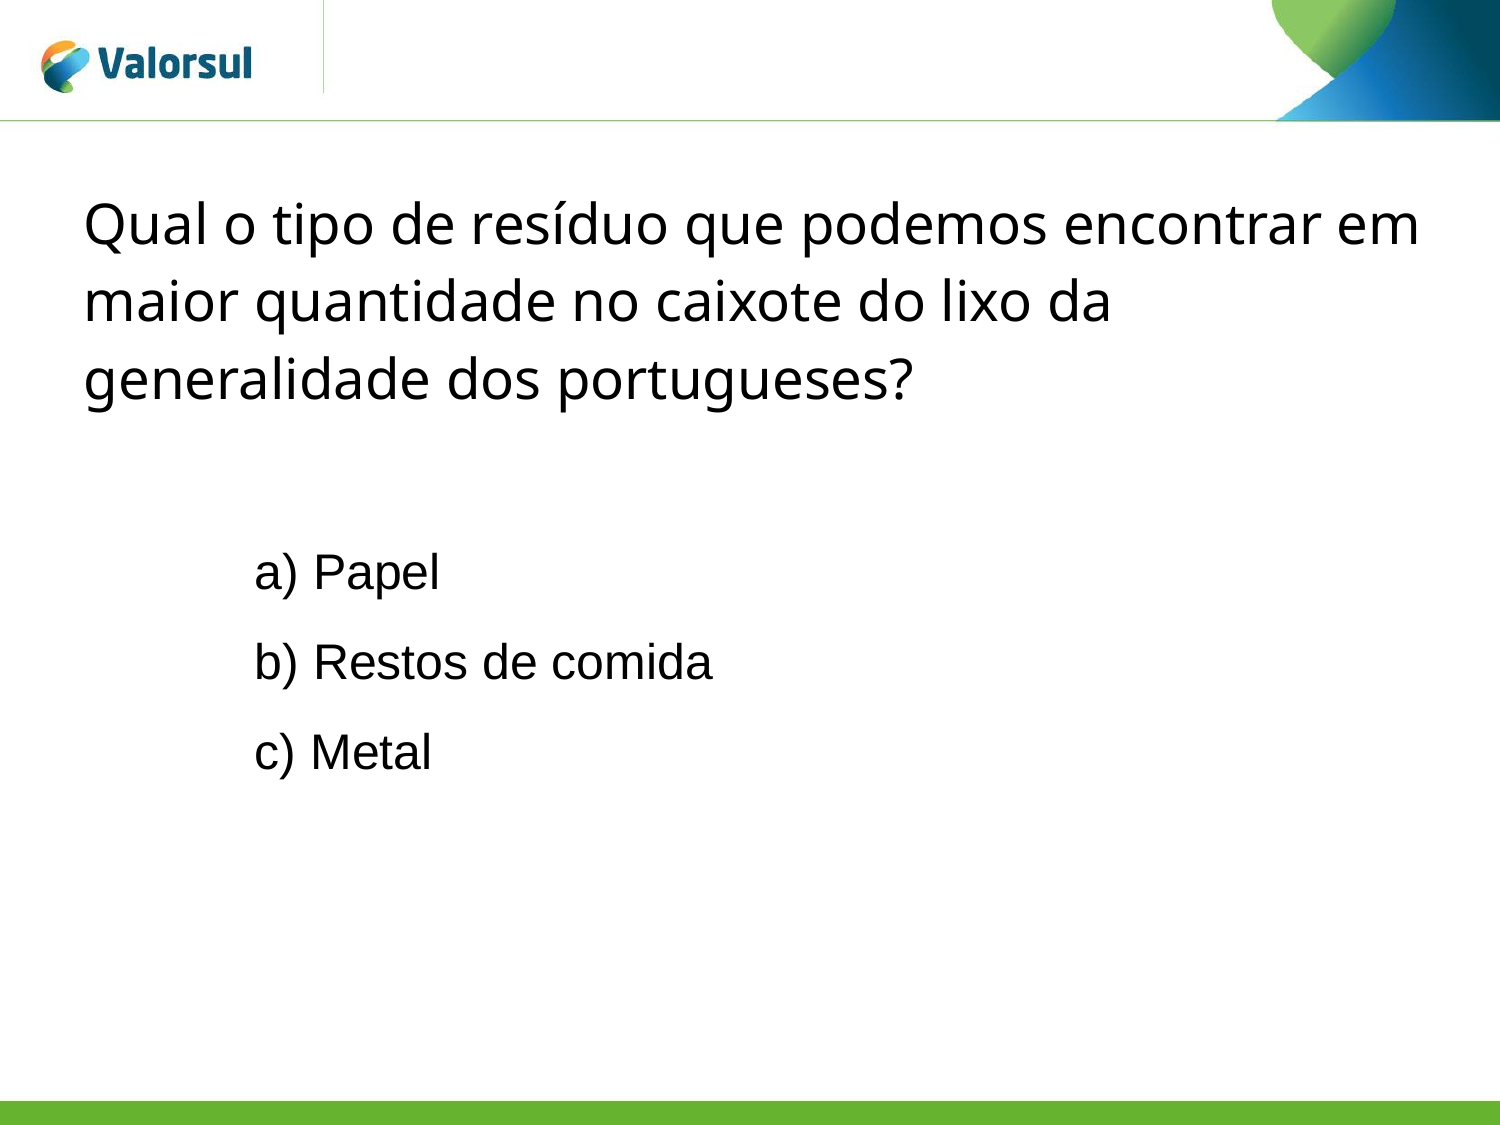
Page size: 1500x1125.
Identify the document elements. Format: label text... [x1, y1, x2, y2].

text_box Qual o tipo de resíduo que podemos encontrar em maior quantidade no caixote do lixo da generalidade dos portugueses? [68, 170, 1475, 428]
picture [0, 0, 1500, 1125]
text_box a) Papel b) Restos de comida c) Metal [239, 501, 1125, 787]
